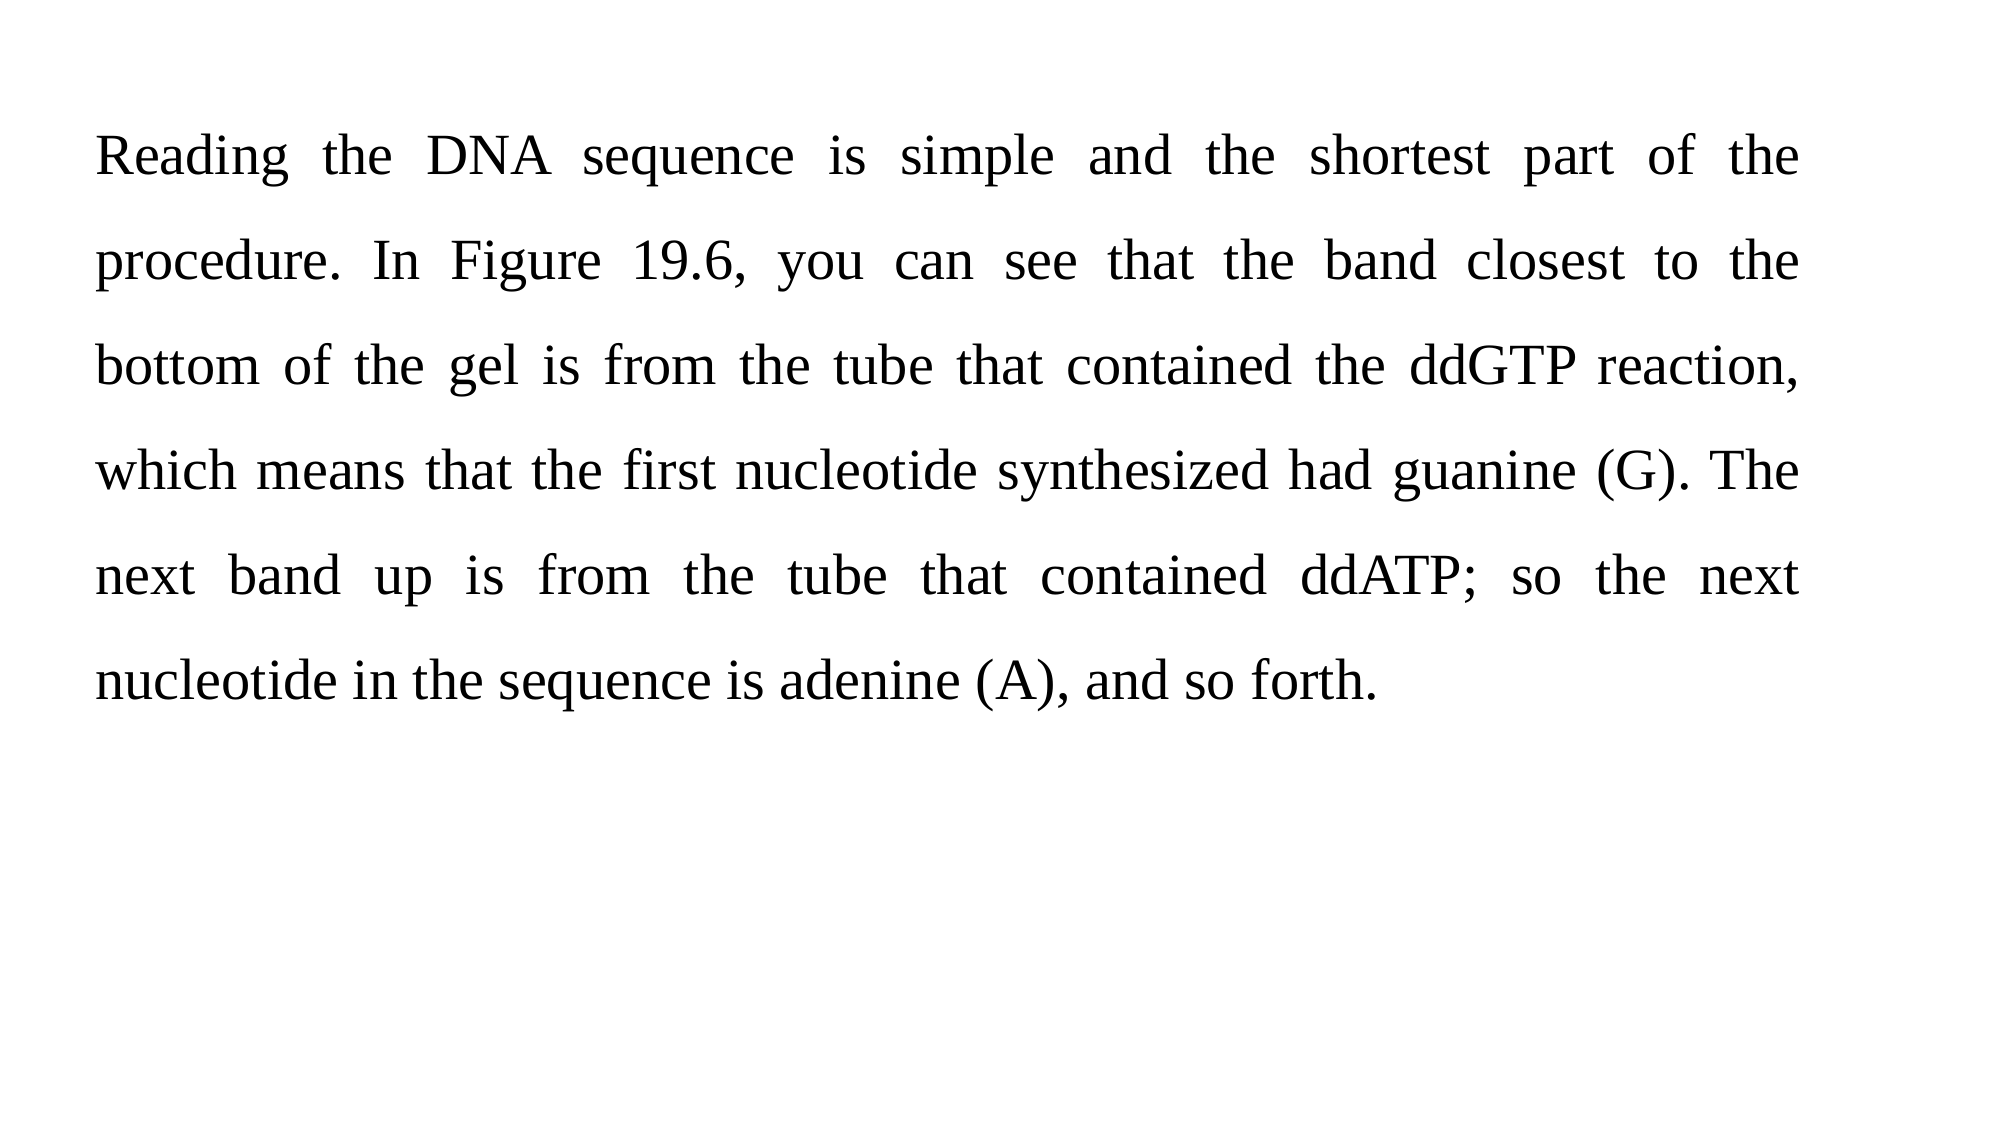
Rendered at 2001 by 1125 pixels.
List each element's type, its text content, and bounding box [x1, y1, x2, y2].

text_box Reading the DNA sequence is simple and the shortest part of the procedure. In Figure 19.6, you can see that the band closest to the bottom of the gel is from the tube that contained the ddGTP reaction, which means that the first nucleotide synthesized had guanine (G). The next band up is from the tube that contained ddATP; so the next nucleotide in the sequence is adenine (A), and so forth. [80, 73, 1817, 719]
